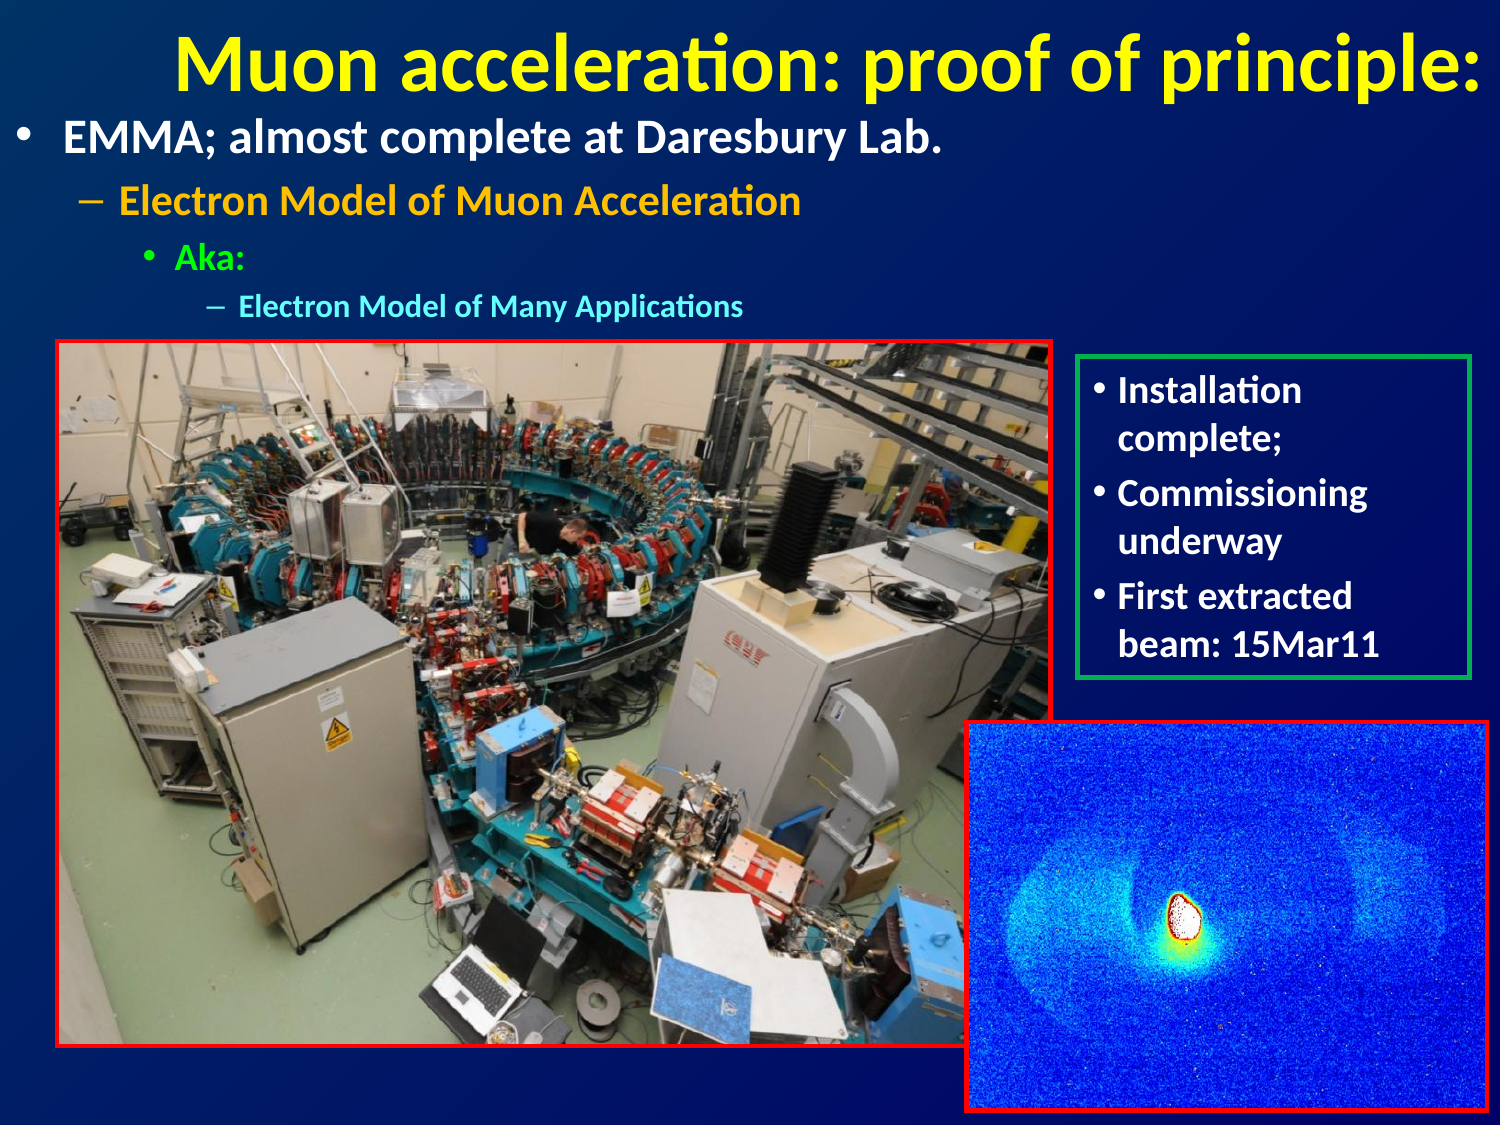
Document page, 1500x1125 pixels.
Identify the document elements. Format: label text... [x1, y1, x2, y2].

list Installation complete; Commissioning underway First extracted beam: 15Mar11 [1077, 356, 1470, 678]
picture [58, 343, 1486, 1109]
title Muon acceleration: proof of principle: [0, 0, 1500, 118]
list EMMA; almost complete at Daresbury Lab. Electron Model of Muon Acceleration Aka: Electron Model of Many Applications [0, 118, 1185, 337]
